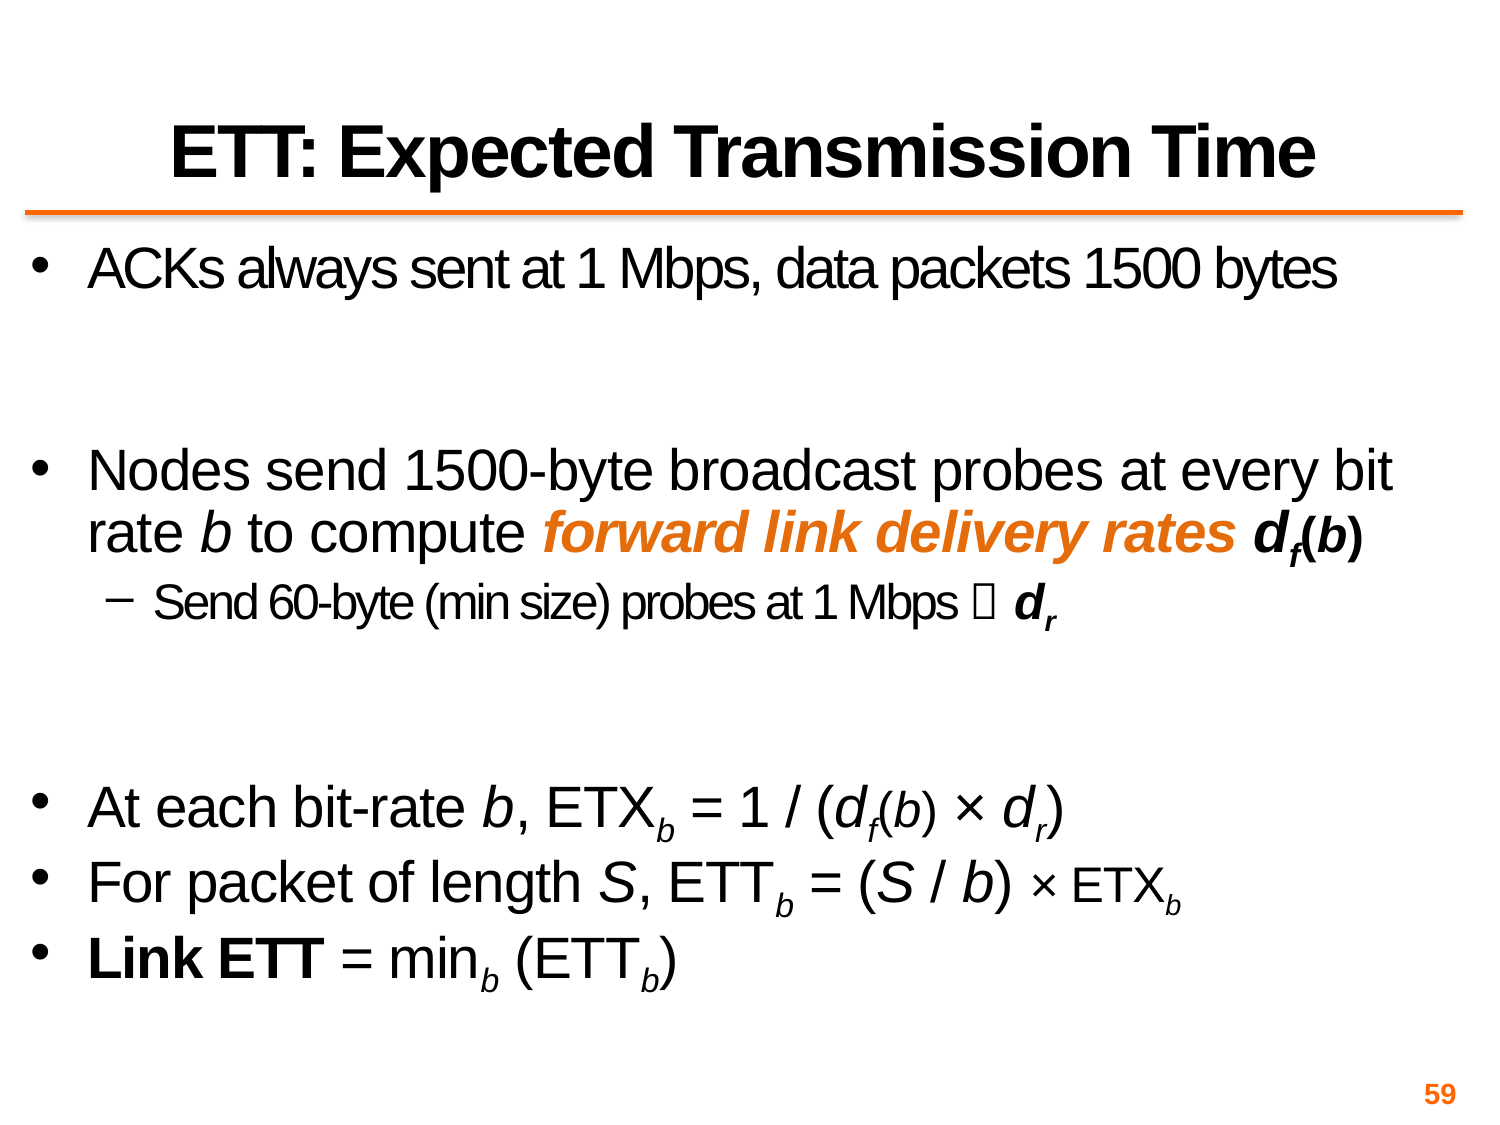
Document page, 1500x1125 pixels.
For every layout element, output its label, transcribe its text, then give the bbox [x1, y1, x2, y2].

title ETT: Expected Transmission Time [24, 24, 1463, 201]
list ACKs always sent at 1 Mbps, data packets 1500 bytes Nodes send 1500-byte broadcast probes at every bit rate b to compute forward link delivery rates df(b) Send 60-byte (min size) probes at 1 Mbps  dr At each bit-rate b, ETXb = 1 / (df(b) × dr) For packet of length S, ETTb = (S / b) × ETXb Link ETT = minb (ETTb) [24, 237, 1463, 1063]
slide_number 59 [1112, 1074, 1463, 1110]
